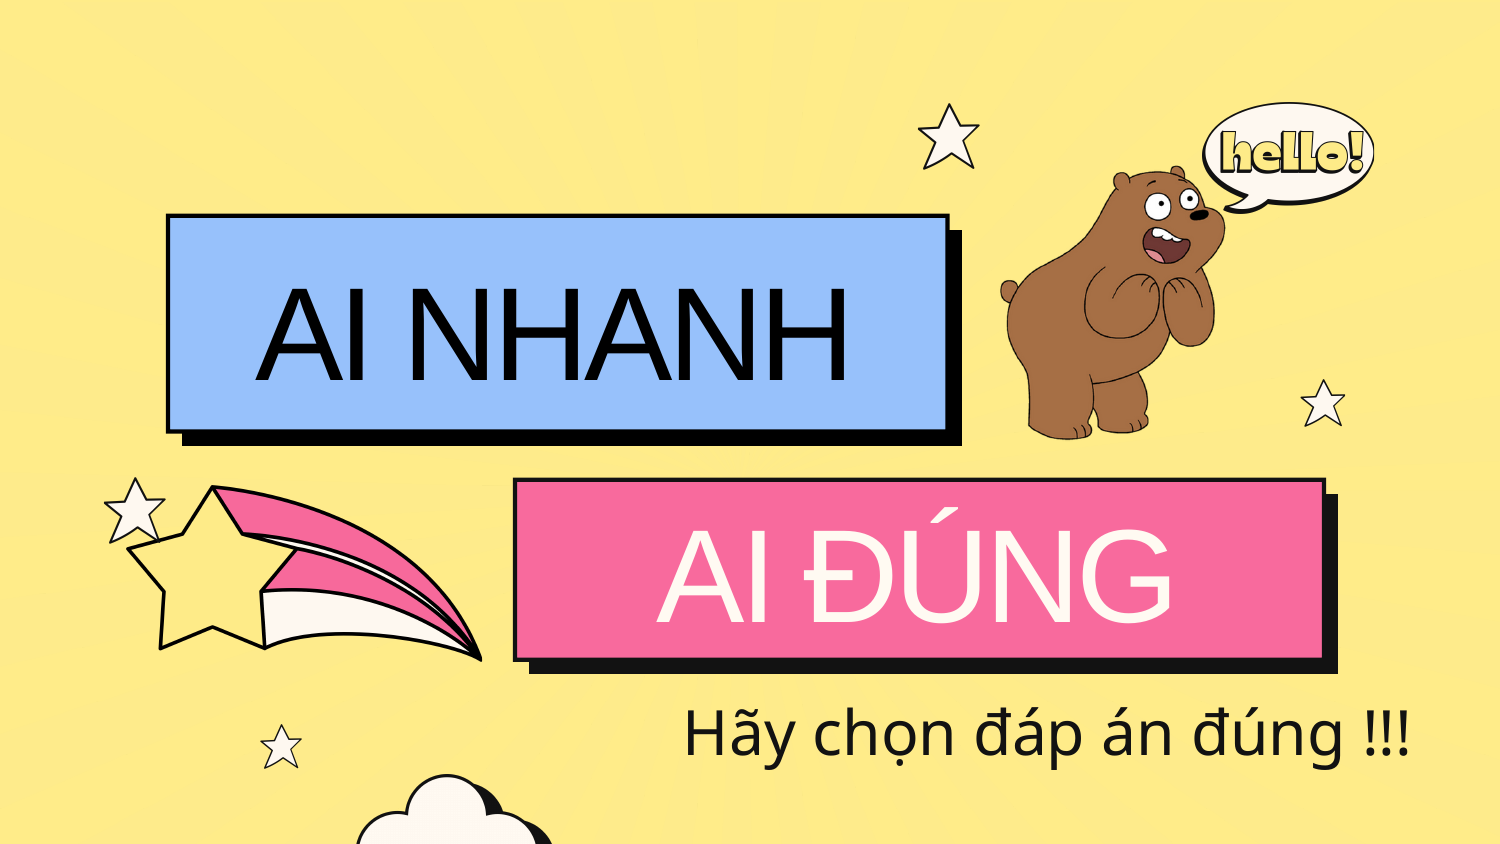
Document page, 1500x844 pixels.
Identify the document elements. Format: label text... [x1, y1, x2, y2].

text_box [103, 477, 166, 544]
text_box Hãy chọn đáp án đúng !!! [641, 707, 1414, 768]
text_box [165, 213, 962, 446]
text_box [260, 724, 302, 770]
text_box [355, 774, 556, 844]
text_box [1202, 102, 1375, 214]
text_box [0, 2, 1500, 844]
text_box [917, 103, 980, 170]
text_box [1300, 379, 1346, 427]
text_box [126, 485, 483, 662]
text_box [512, 477, 1339, 674]
text_box [993, 158, 1232, 446]
